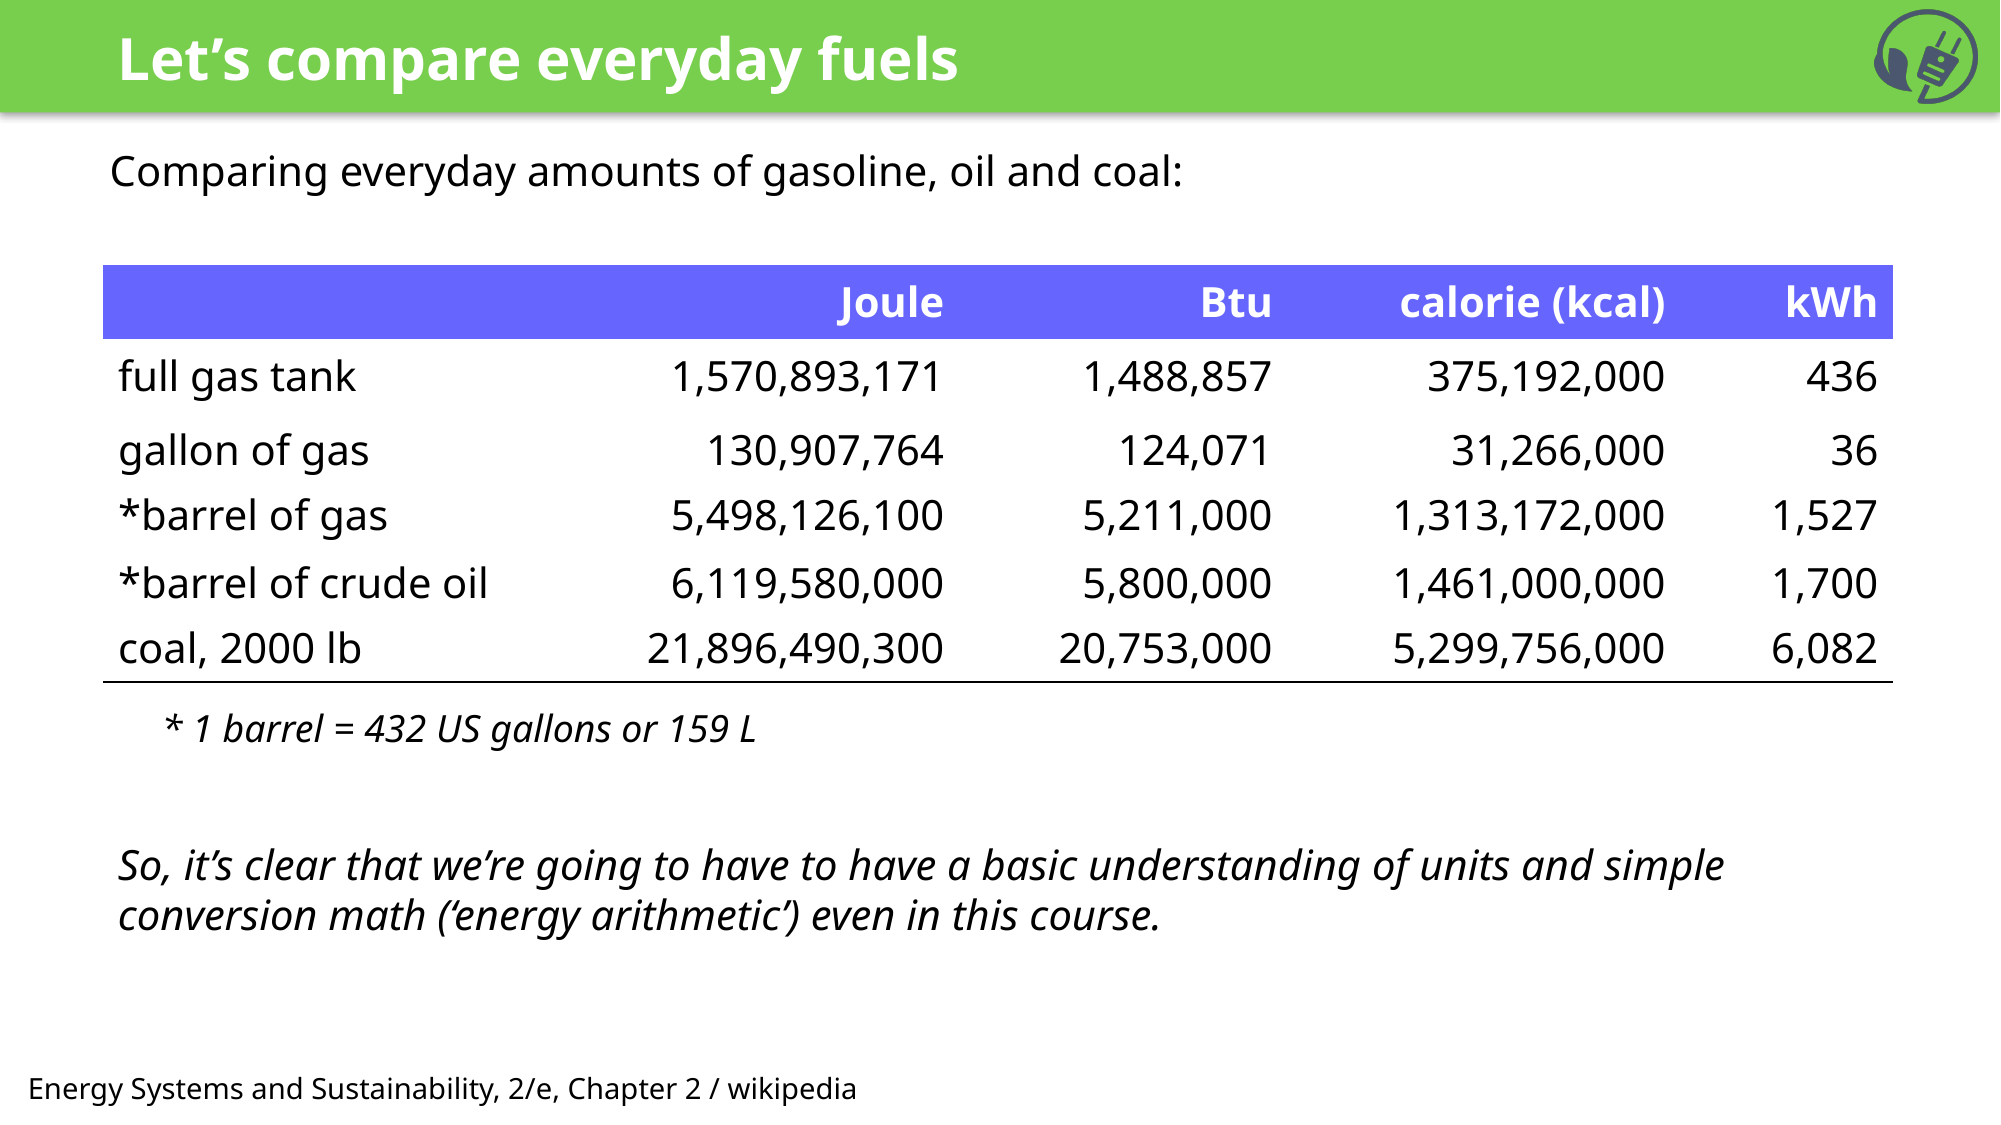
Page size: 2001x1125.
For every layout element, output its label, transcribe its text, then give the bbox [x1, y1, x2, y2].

table_cell 36 [1681, 413, 1893, 479]
table_cell 1,570,893,171 [548, 339, 959, 413]
table_cell 5,498,126,100 [548, 479, 959, 546]
table_cell 6,082 [1681, 612, 1893, 681]
table_cell 6,119,580,000 [548, 546, 959, 612]
table_header calorie (kcal) [1288, 265, 1681, 339]
table_cell *barrel of crude oil [103, 546, 548, 612]
text_box Energy Systems and Sustainability, 2/e, Chapter 2 / wikipedia [13, 1063, 874, 1113]
table_header [103, 265, 548, 339]
text_box Let’s compare everyday fuels [102, 14, 976, 99]
table_cell coal, 2000 lb [103, 612, 548, 681]
table_cell 1,461,000,000 [1288, 546, 1681, 612]
table_cell 5,299,756,000 [1288, 612, 1681, 681]
table_cell gallon of gas [103, 413, 548, 479]
table_cell 1,313,172,000 [1288, 479, 1681, 546]
table_cell full gas tank [103, 339, 548, 413]
table_cell 1,527 [1681, 479, 1893, 546]
table_cell 375,192,000 [1288, 339, 1681, 413]
table_header Btu [959, 265, 1288, 339]
text_box [0, 0, 2000, 113]
table_cell 5,800,000 [959, 546, 1288, 612]
table_cell 1,488,857 [959, 339, 1288, 413]
table_cell 5,211,000 [959, 479, 1288, 546]
picture [1873, 7, 1978, 105]
table_cell *barrel of gas [103, 479, 548, 546]
table_cell 20,753,000 [959, 612, 1288, 681]
table_header kWh [1681, 265, 1893, 339]
table_cell 124,071 [959, 413, 1288, 479]
table_cell 130,907,764 [548, 413, 959, 479]
table_cell 436 [1681, 339, 1893, 413]
text_box Comparing everyday amounts of gasoline, oil and coal: [94, 137, 1199, 203]
table_header Joule [548, 265, 959, 339]
table_cell 1,700 [1681, 546, 1893, 612]
text_box * 1 barrel = 432 US gallons or 159 L [147, 697, 783, 758]
table_cell 31,266,000 [1288, 413, 1681, 479]
text_box So, it’s clear that we’re going to have to have a basic understanding of units and simple conversion math (‘energy arithmetic’) even in this course. [103, 831, 1894, 947]
table_cell 21,896,490,300 [548, 612, 959, 681]
